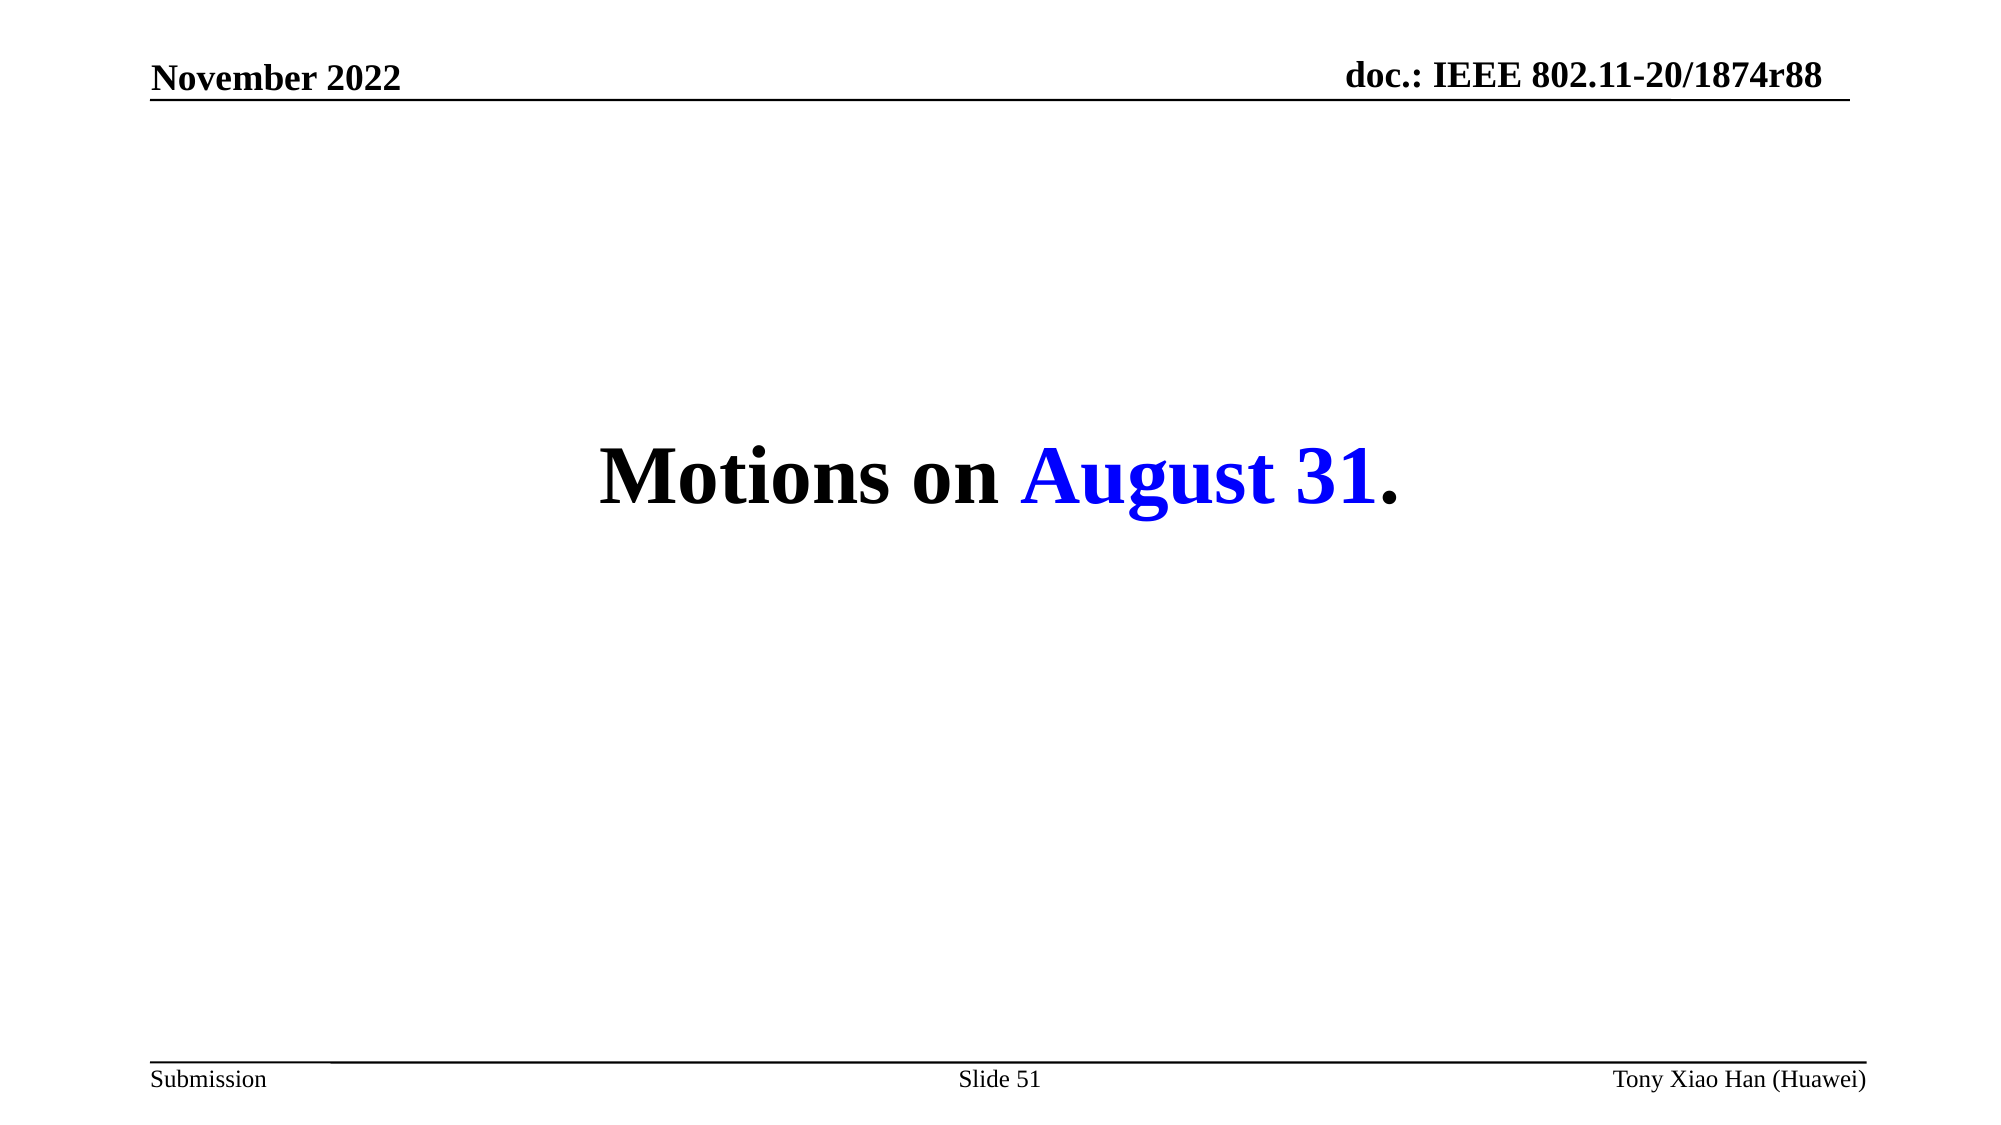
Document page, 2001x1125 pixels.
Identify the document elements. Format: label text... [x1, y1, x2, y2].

text_box Motions on August 31. [362, 412, 1638, 950]
